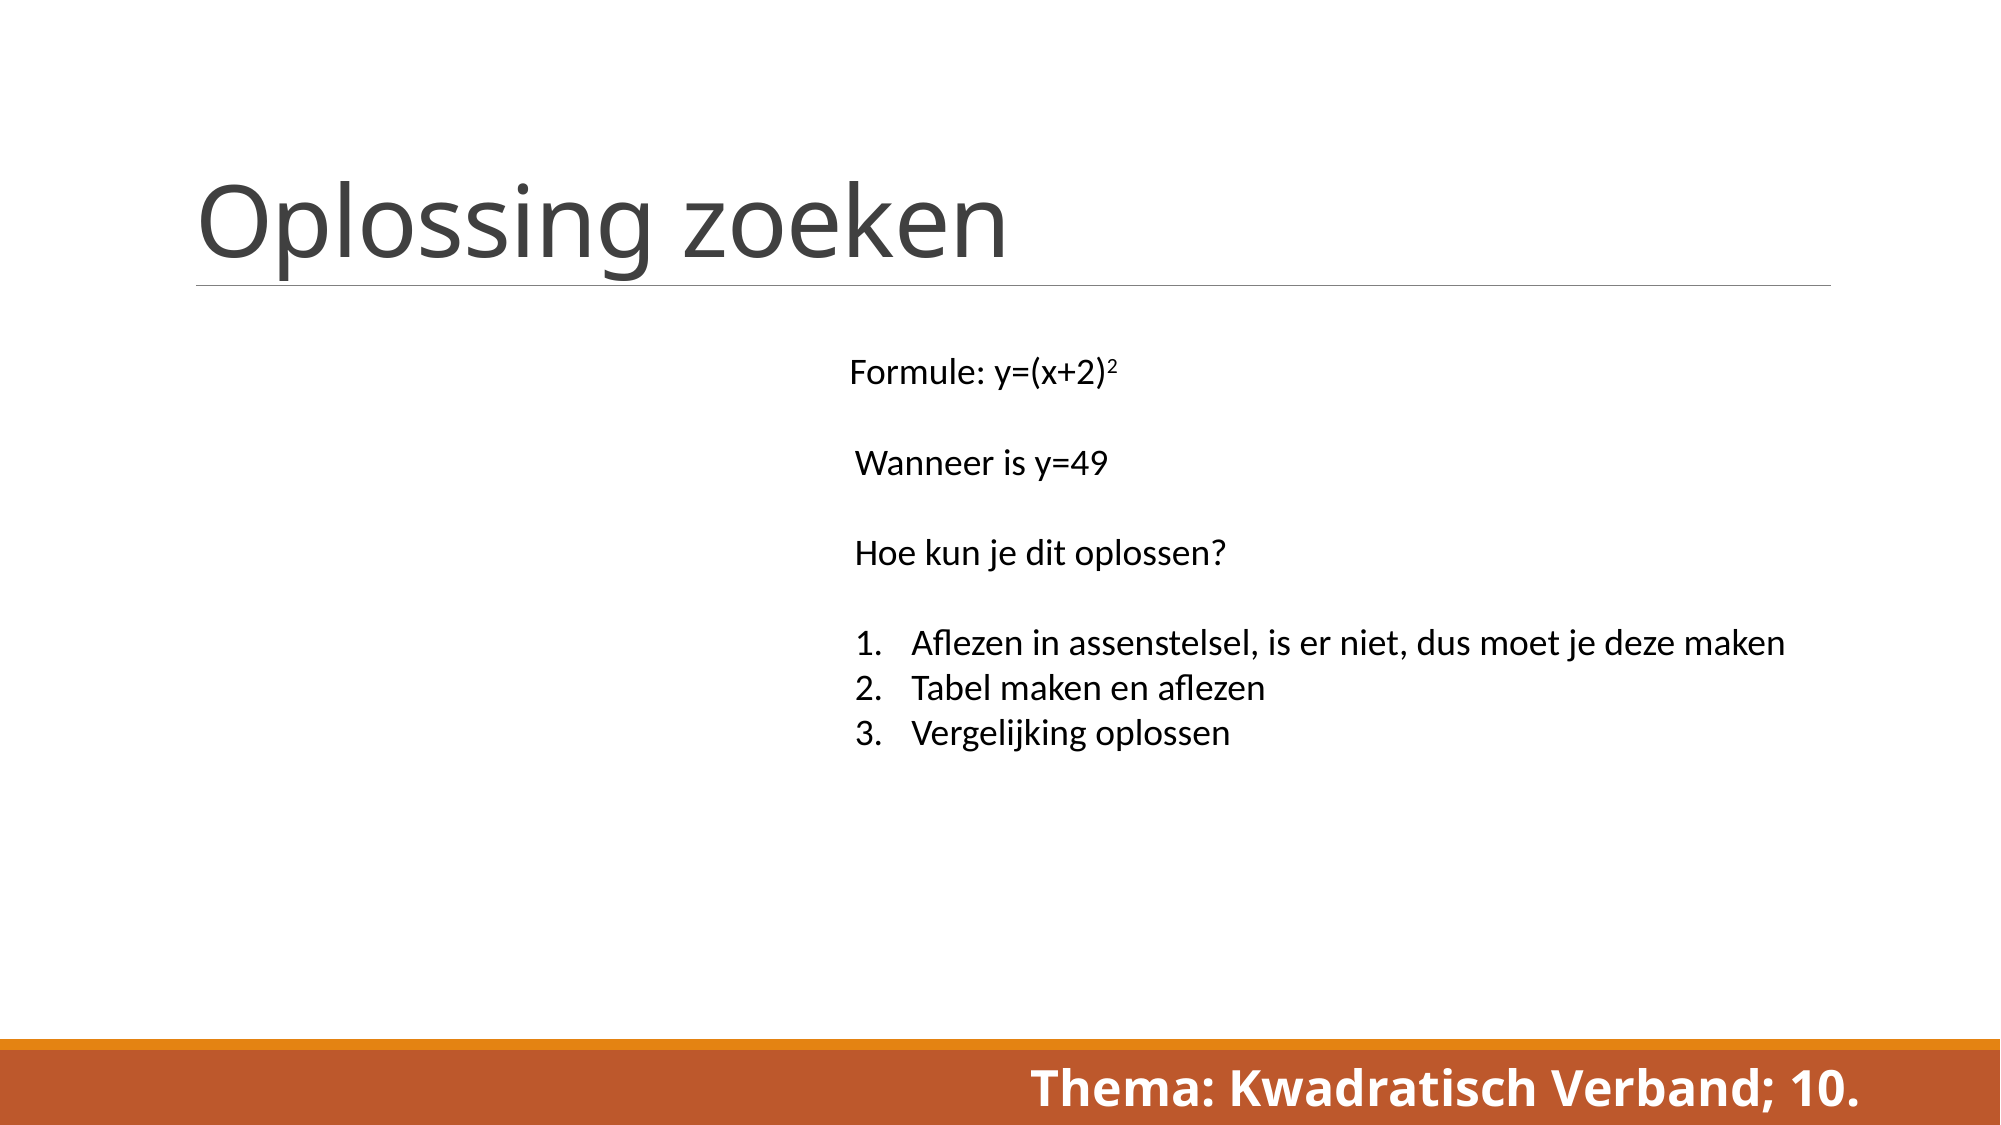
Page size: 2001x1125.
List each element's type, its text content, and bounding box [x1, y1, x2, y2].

text_box Wanneer is y=49 Hoe kun je dit oplossen? Aflezen in assenstelsel, is er niet, dus moet je deze maken Tabel maken en aflezen Vergelijking oplossen [840, 430, 1802, 761]
text_box Formule: y=(x+2)2 [834, 339, 1177, 490]
text_box Thema: Kwadratisch Verband; 10. Oplossing zoeken [906, 1049, 1985, 1125]
title Oplossing zoeken [180, 47, 1830, 285]
